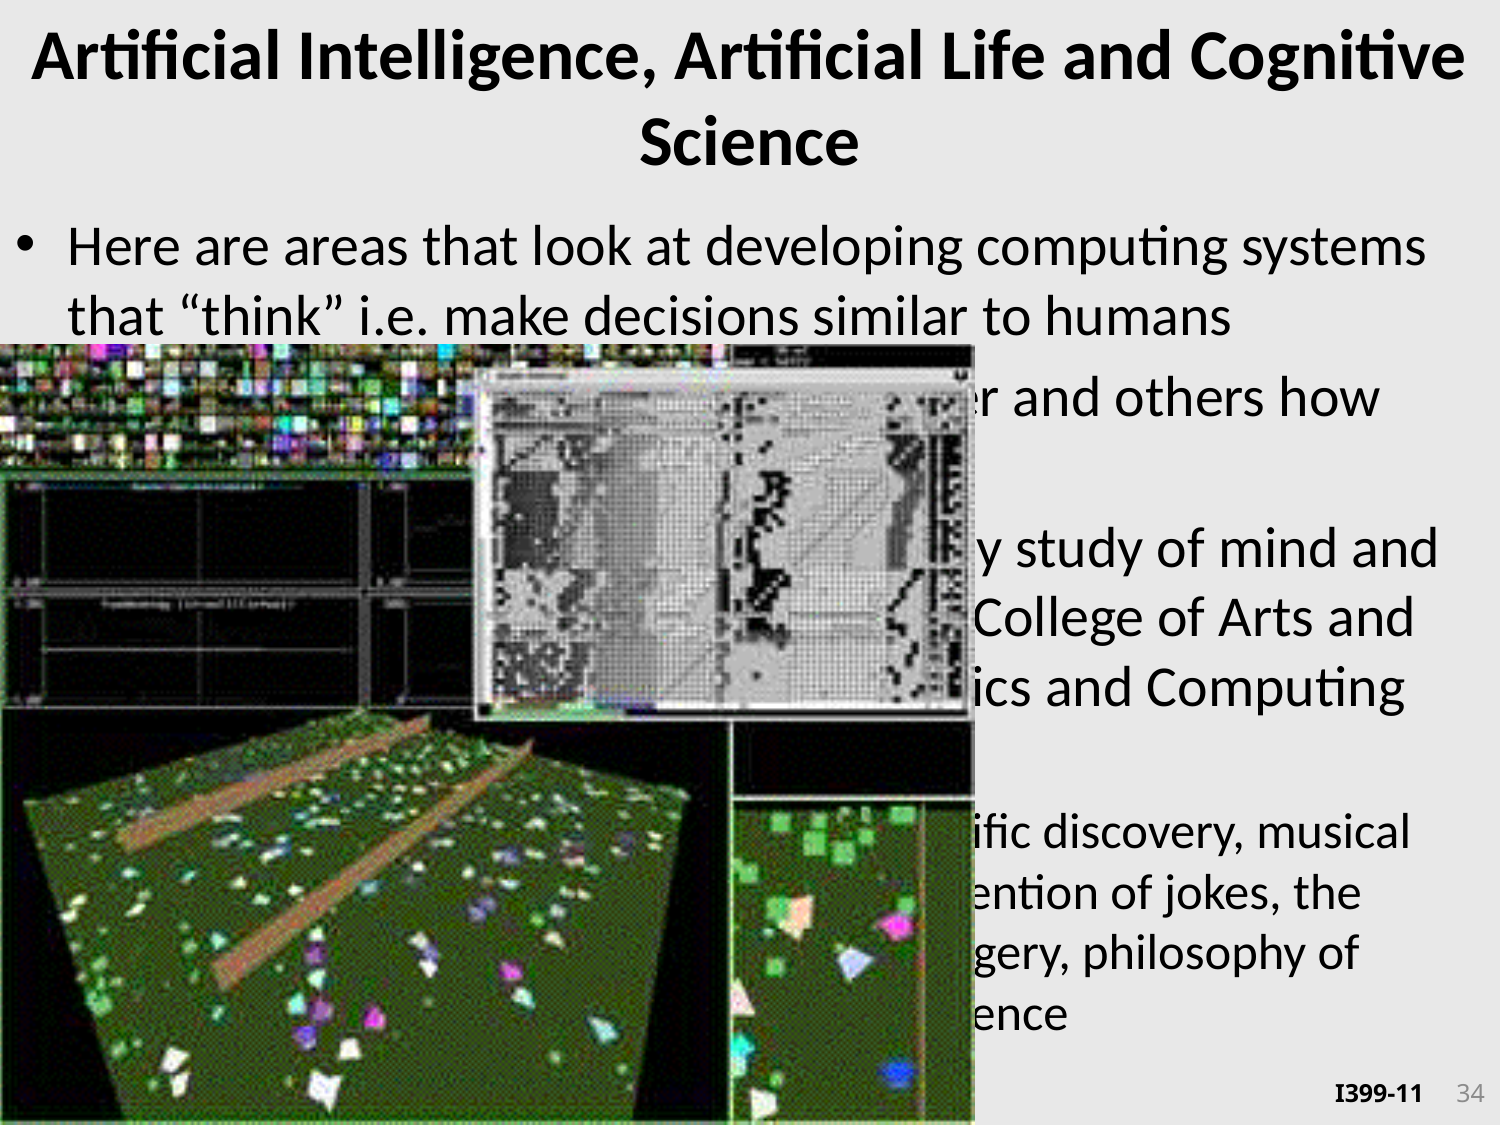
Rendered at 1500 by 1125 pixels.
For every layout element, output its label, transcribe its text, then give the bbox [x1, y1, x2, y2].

title Artificial Intelligence, Artificial Life and Cognitive Science [0, 0, 1500, 188]
list Here are areas that look at developing computing systems that “think” i.e. make decisions similar to humans Some model how people work together and others how brains (many neurons) function Cognitive science is the interdisciplinary study of mind and the nature of intelligence. Centered in College of Arts and Science with strong School of Informatics and Computing collaboration error-making, creative translation, scientific discovery, musical composition, the comprehension and invention of jokes, the nature of sexist language and default imagery, philosophy of mind, and foundations of artificial intelligence [0, 200, 1500, 1063]
picture [0, 344, 976, 1125]
